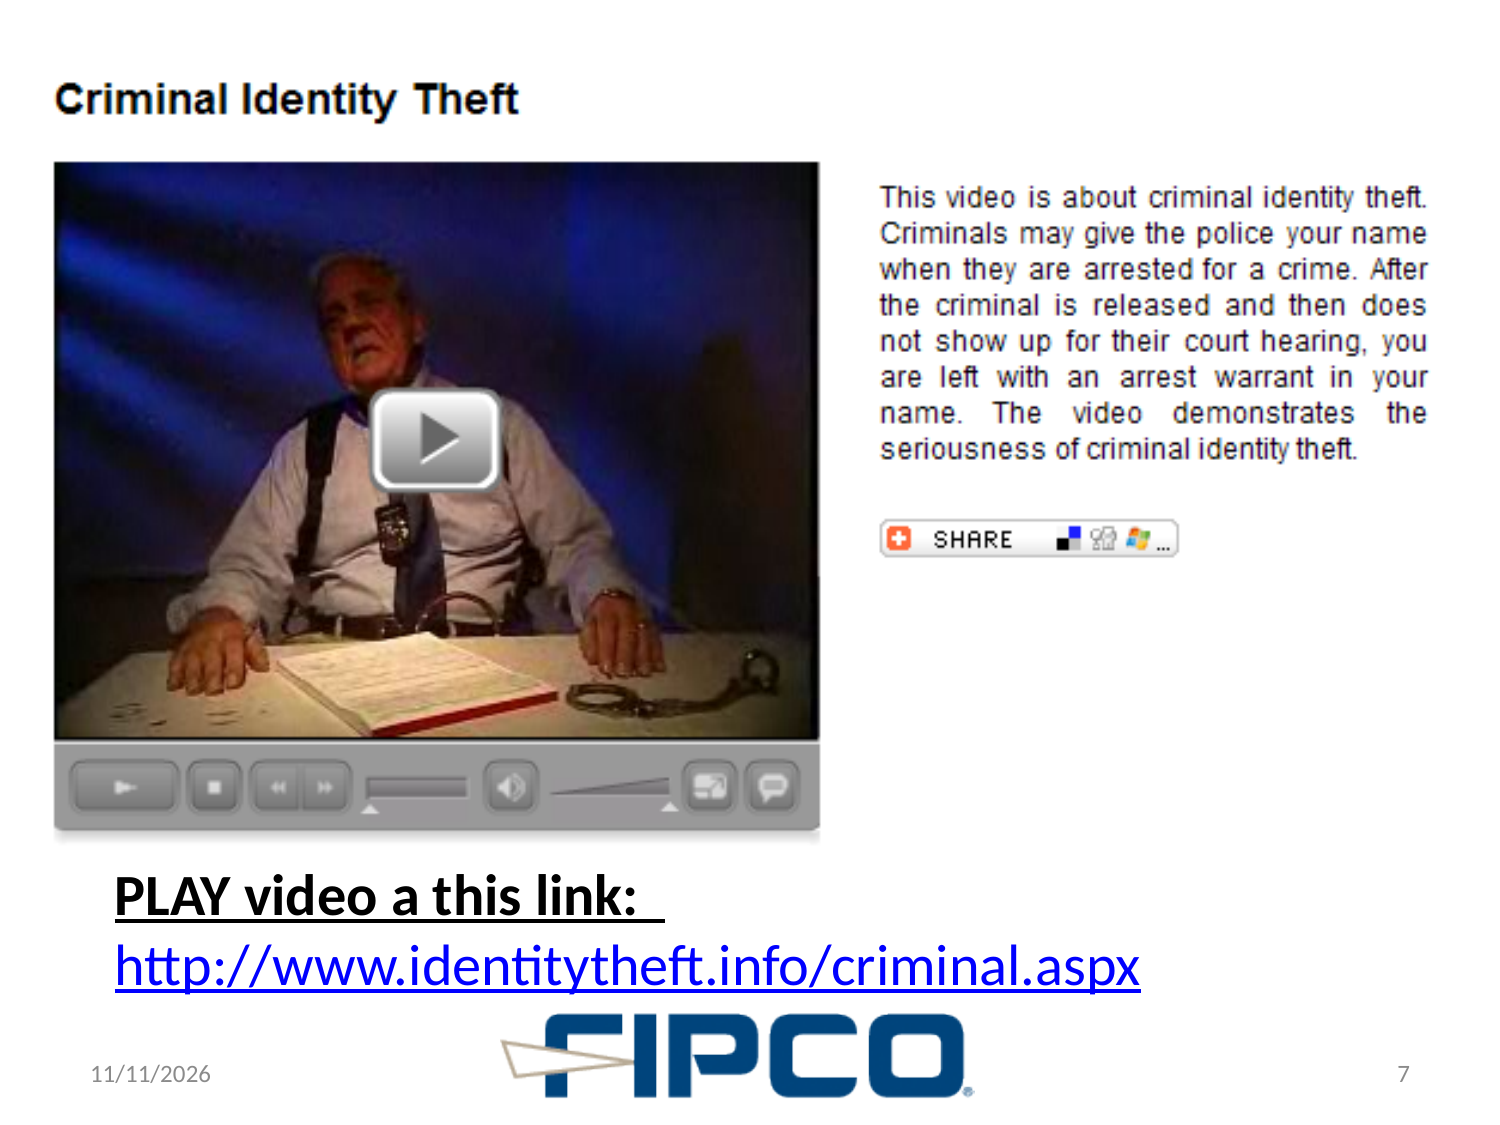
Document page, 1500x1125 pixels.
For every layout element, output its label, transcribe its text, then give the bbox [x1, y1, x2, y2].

text_box PLAY video a this link: http://www.identitytheft.info/criminal.aspx [99, 869, 1363, 1005]
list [49, 74, 1462, 860]
picture [500, 1013, 975, 1125]
slide_number 7 [1074, 1042, 1425, 1103]
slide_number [75, 1042, 425, 1103]
